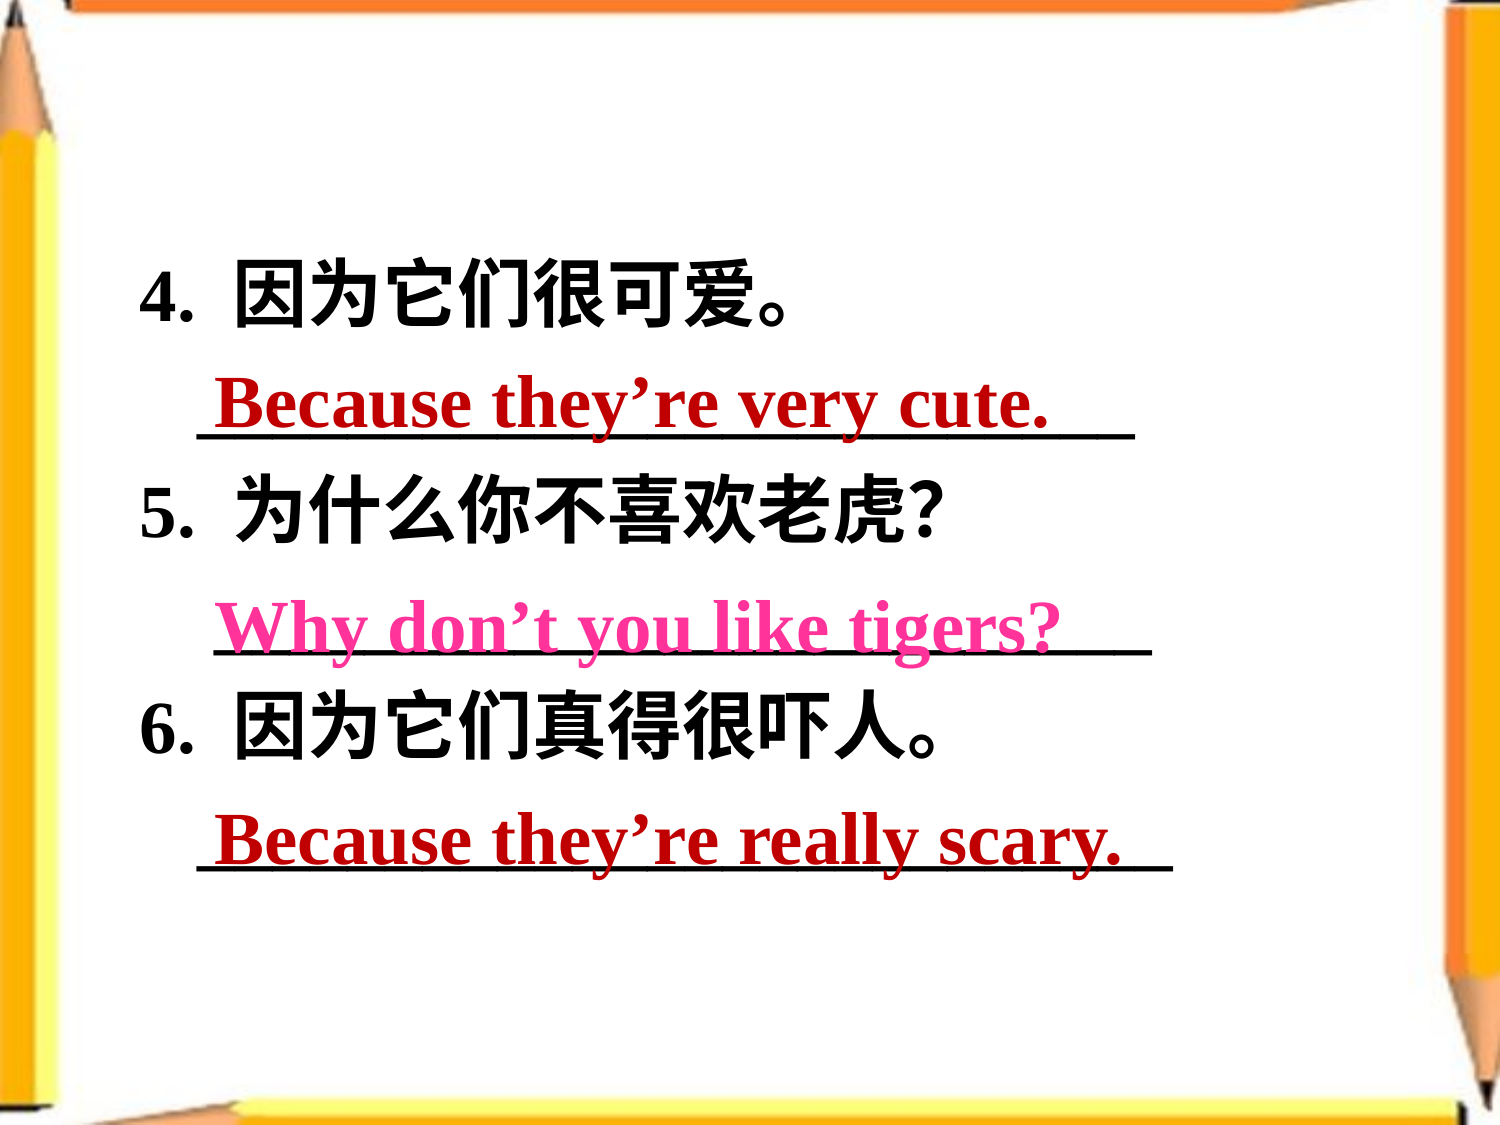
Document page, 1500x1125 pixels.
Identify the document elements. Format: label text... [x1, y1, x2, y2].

text_box Why don’t you like tigers? [199, 551, 1188, 675]
text_box Because they’re really scary. [200, 764, 1265, 887]
picture [0, 0, 1500, 1125]
text_box 4. 因为它们很可爱。 _________________________ 5. 为什么你不喜欢老虎？ _________________________ 6. 因为它们真得很吓人。 __________________________ [125, 221, 1275, 884]
text_box Because they’re very cute. [200, 326, 1250, 450]
